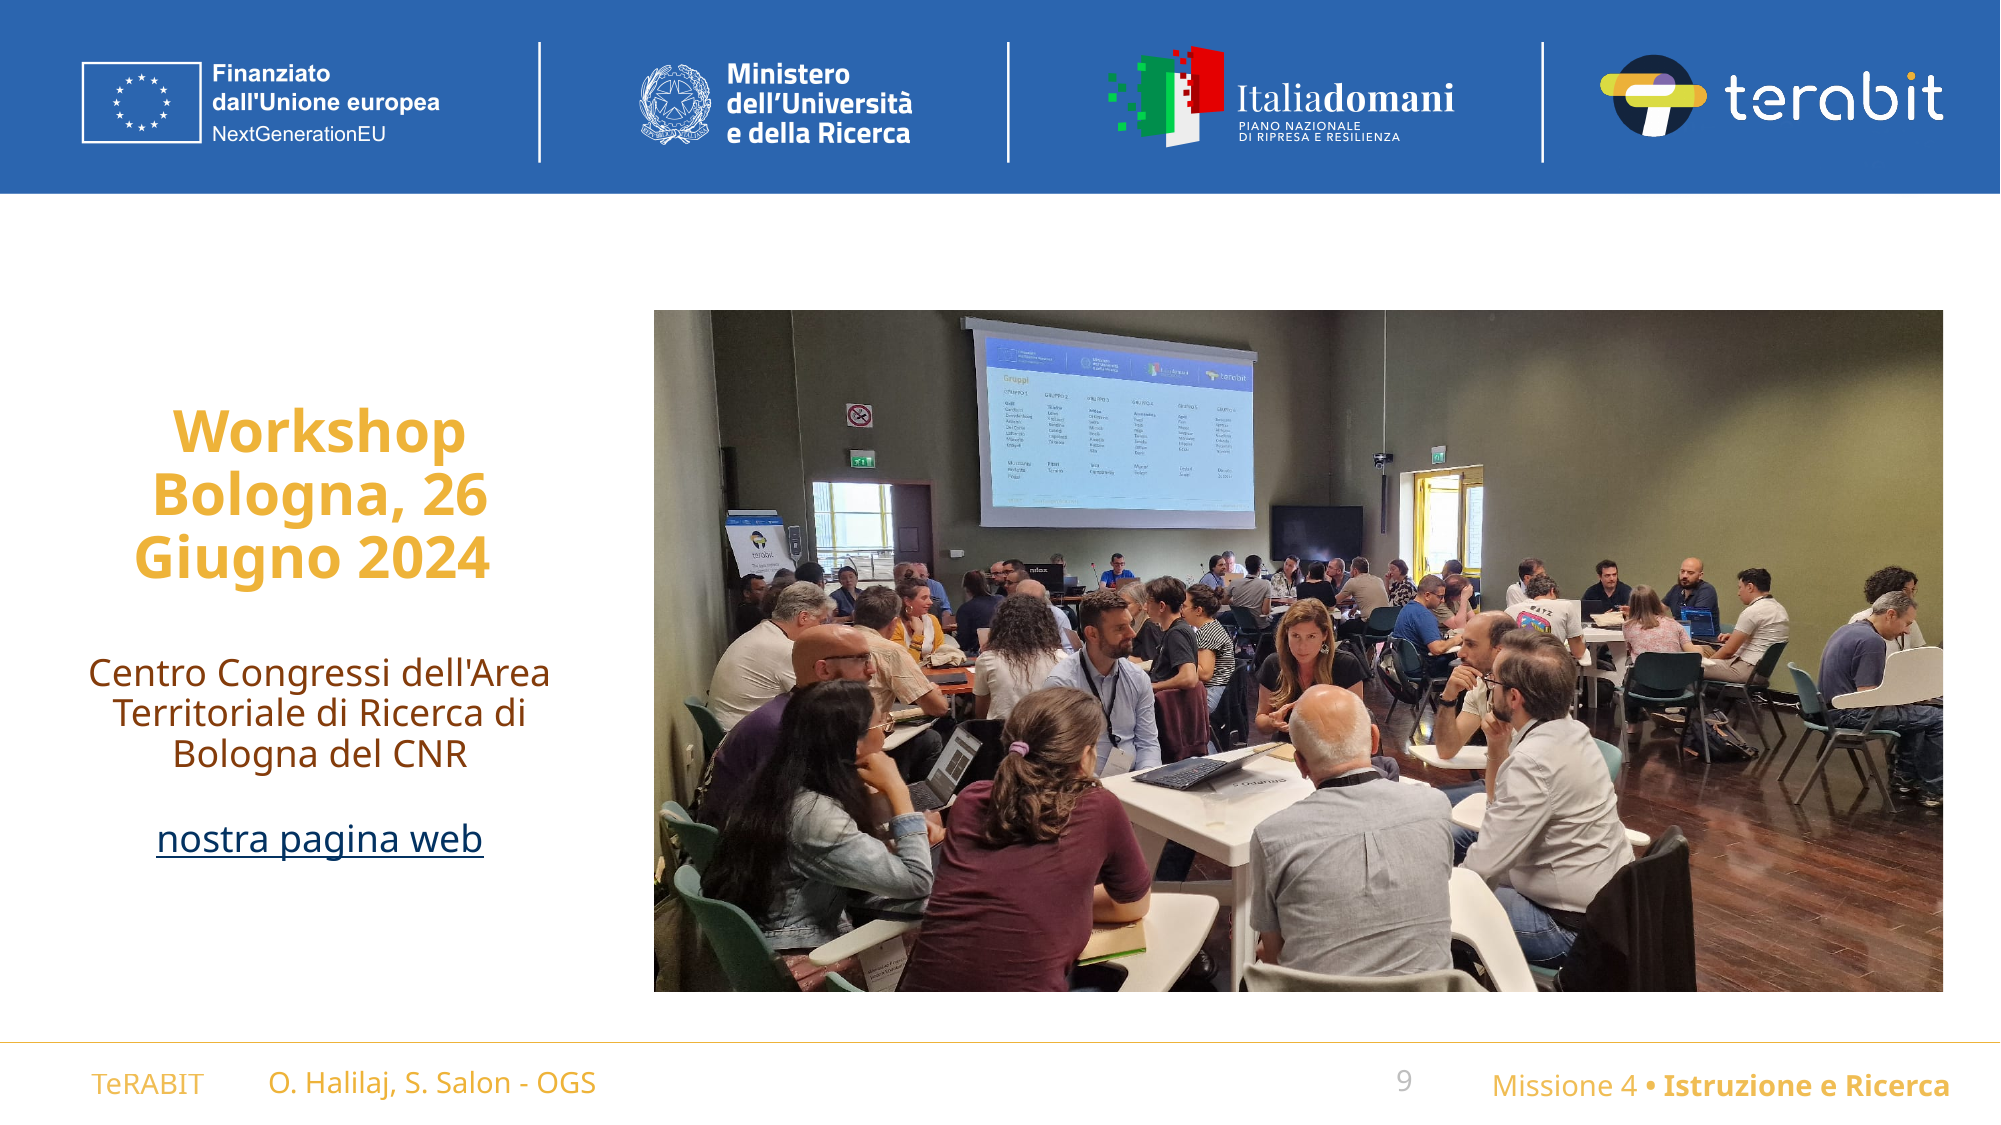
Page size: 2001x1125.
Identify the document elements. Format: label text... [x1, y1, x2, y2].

footer O. Halilaj, S. Salon - OGS [253, 1052, 1311, 1112]
picture [604, 310, 1944, 992]
slide_number 9 [1362, 1052, 1447, 1112]
picture [0, 0, 2000, 201]
title Workshop Bologna, 26 Giugno 2024 Centro Congressi dell'Area Territoriale di Ricerca di Bologna del CNR nostra pagina web [50, 387, 590, 877]
